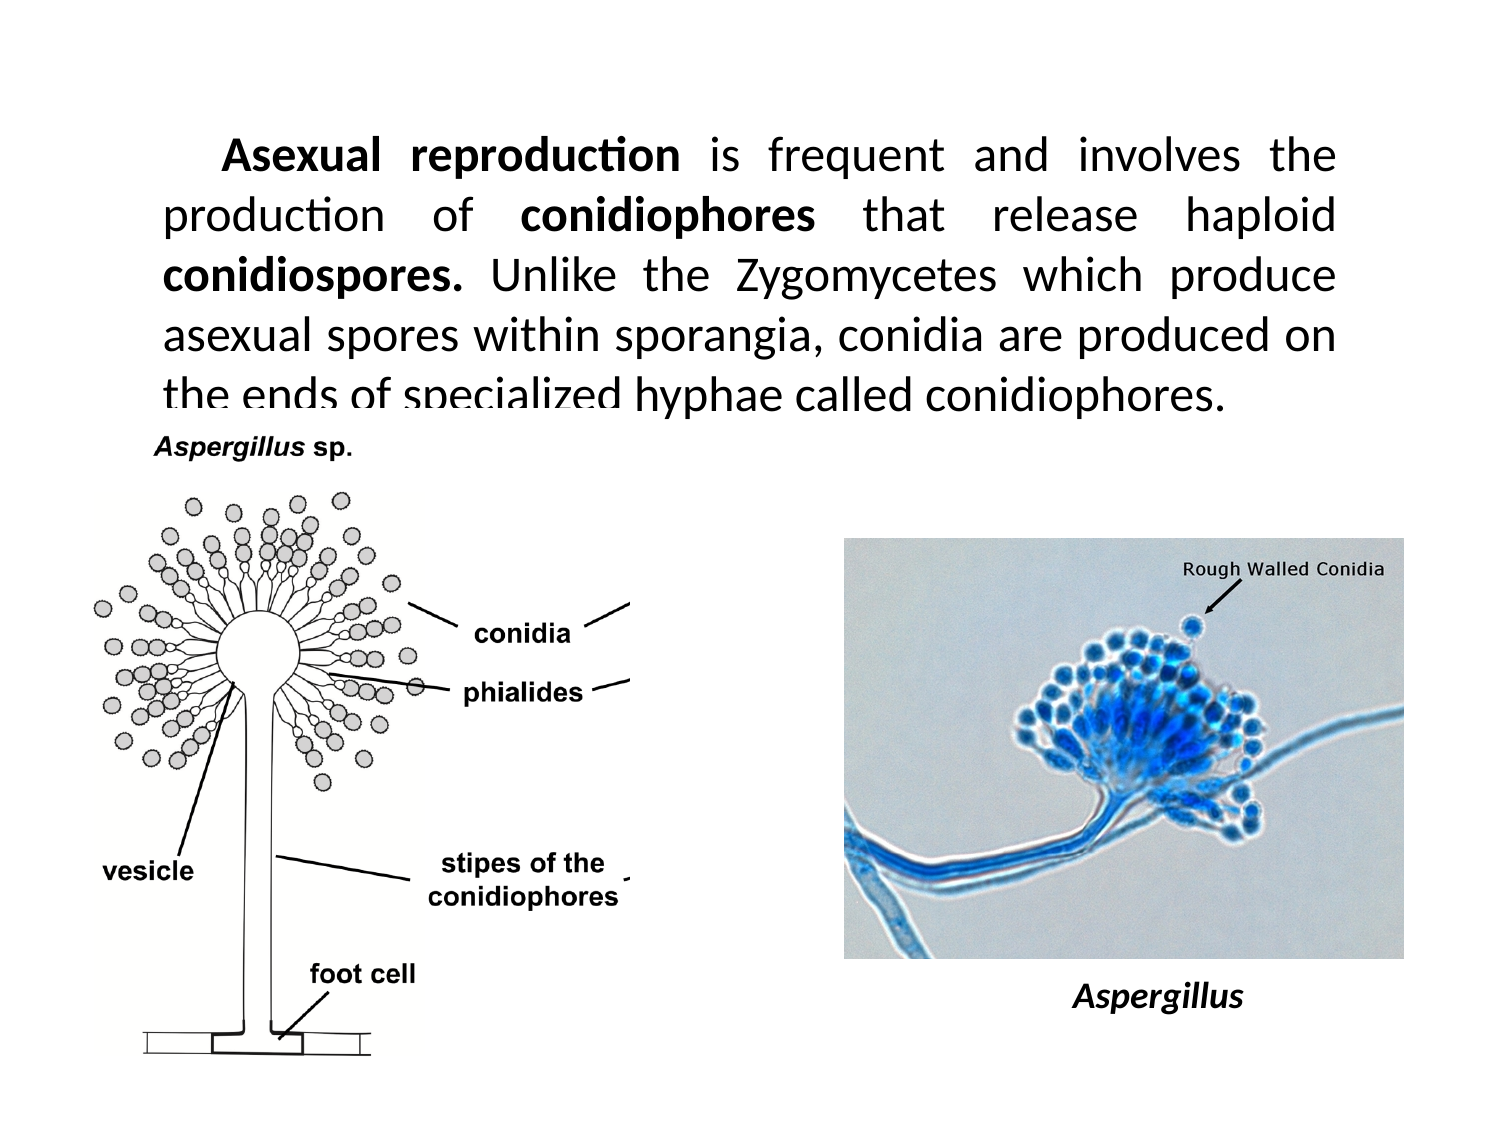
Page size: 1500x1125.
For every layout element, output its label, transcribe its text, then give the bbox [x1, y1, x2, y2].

picture [64, 408, 631, 1083]
text_box Aspergillus [1058, 968, 1259, 1024]
picture [844, 538, 1405, 959]
list Asexual reproduction is frequent and involves the production of conidiophores that release haploid conidiospores. Unlike the Zygomycetes which produce asexual spores within sporangia, conidia are produced on the ends of specialized hyphae called conidiophores. [147, 113, 1353, 492]
